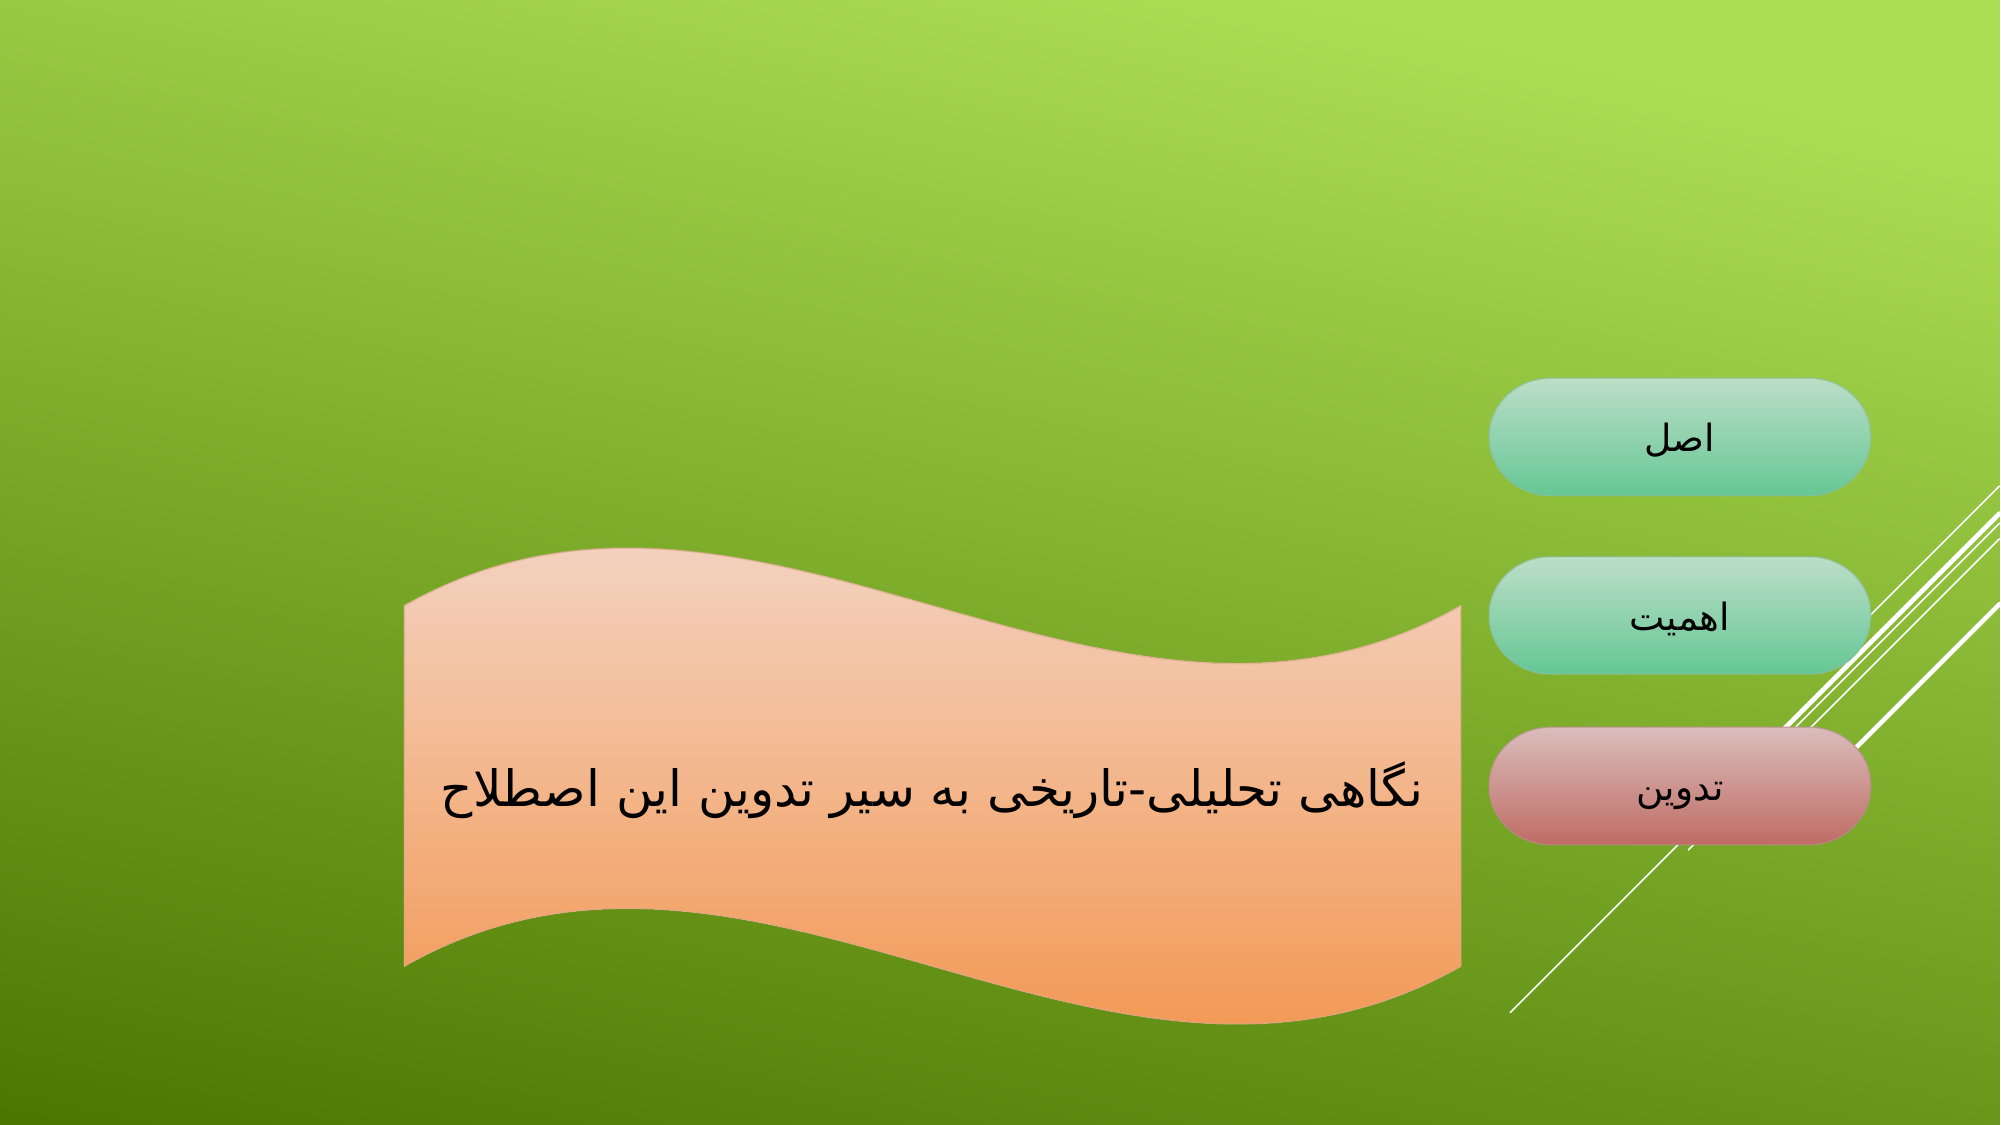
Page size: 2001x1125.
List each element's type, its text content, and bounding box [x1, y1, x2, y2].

text_box اهمیت [1488, 555, 1872, 675]
text_box اصل [1488, 377, 1872, 497]
text_box تدوین [1488, 726, 1872, 846]
text_box نگاهی تحلیلی-تاریخی به سیر تدوین این اصطلاح [403, 547, 1462, 1025]
